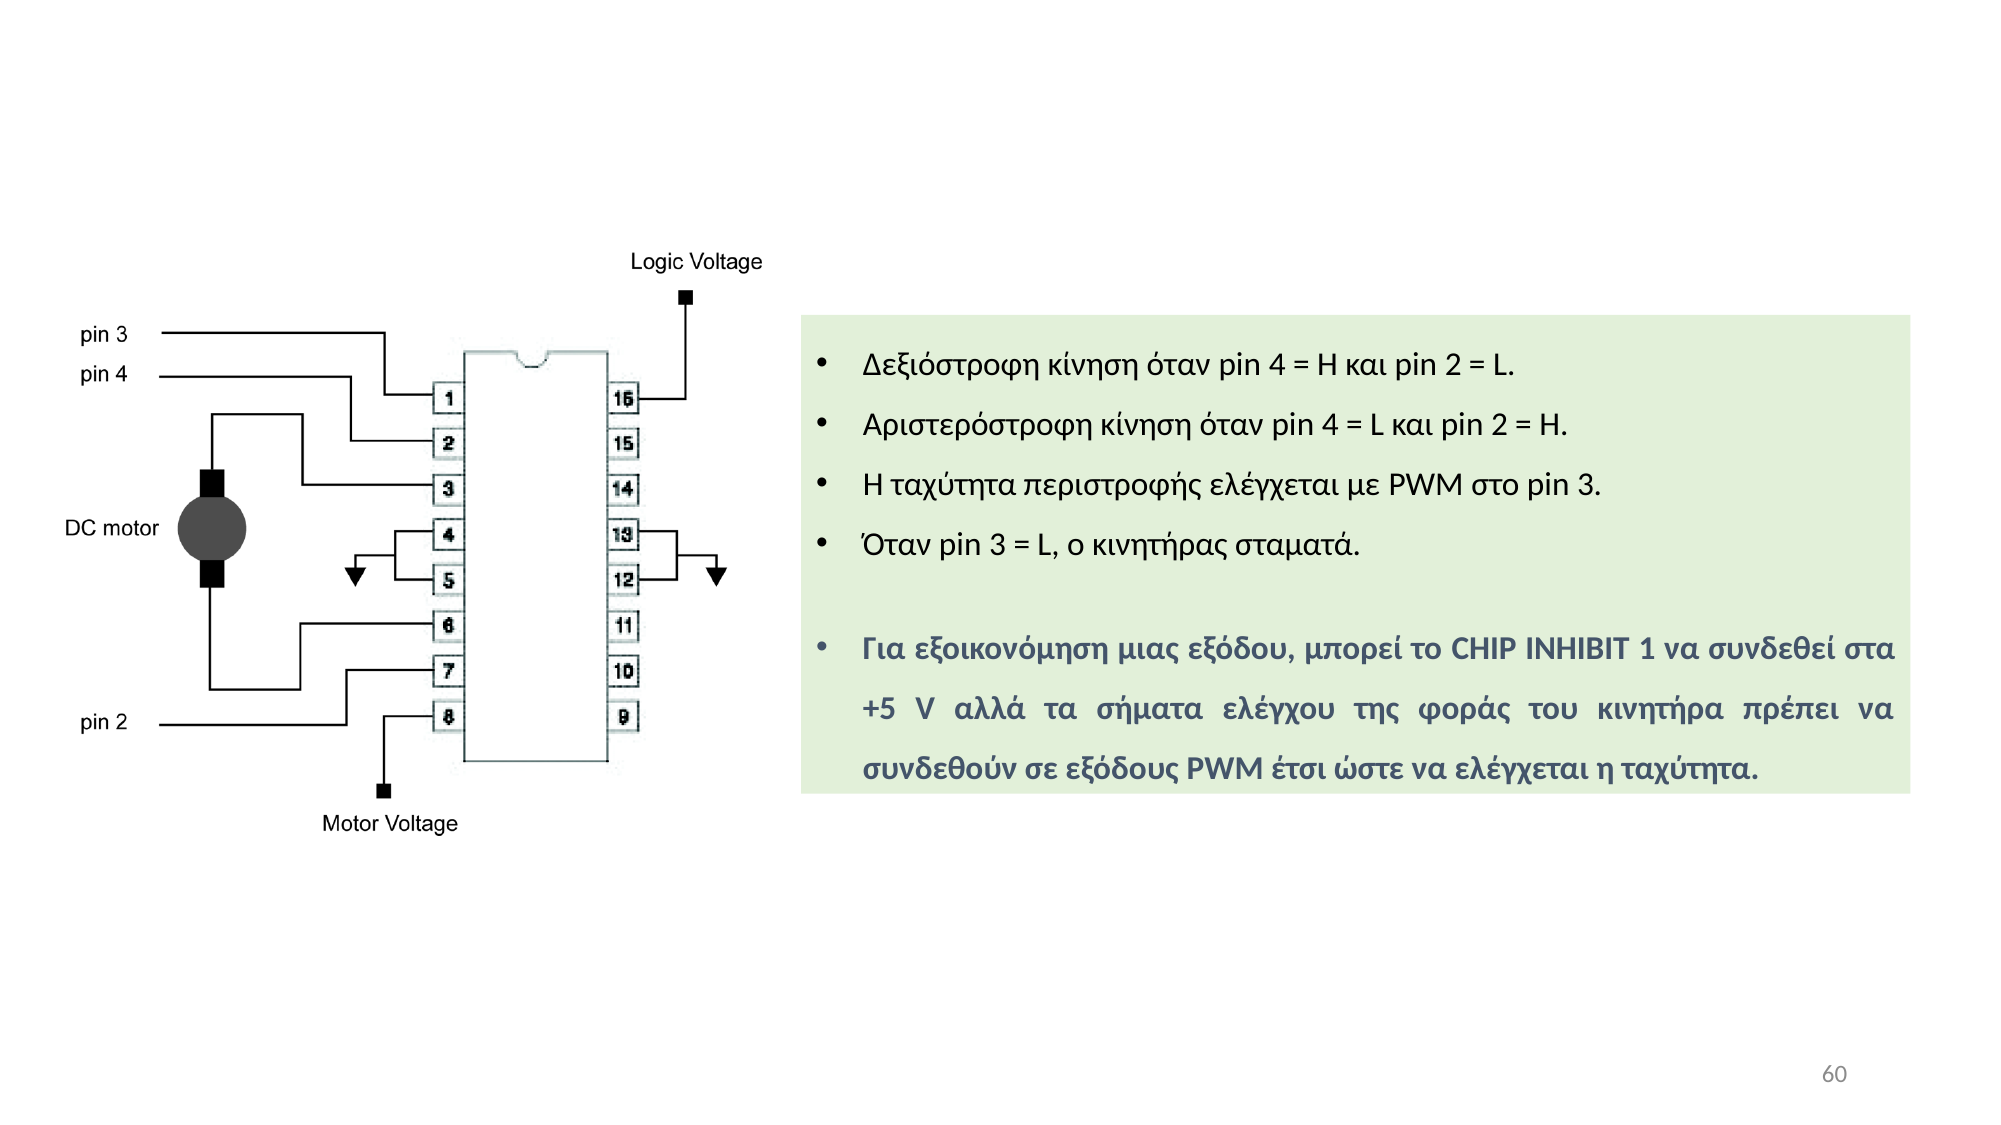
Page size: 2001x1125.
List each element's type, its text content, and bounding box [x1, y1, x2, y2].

picture [40, 241, 802, 842]
text_box Δεξιόστροφη κίνηση όταν pin 4 = H και pin 2 = L. Αριστερόστροφη κίνηση όταν pin 4 = L και pin 2 = H. Η ταχύτητα περιστροφής ελέγχεται με PWM στο pin 3. Όταν pin 3 = L, ο κινητήρας σταματά. Για εξοικονόμηση μιας εξόδου, μπορεί το CHIP INHIBIT 1 να συνδεθεί στα +5 V αλλά τα σήματα ελέγχου της φοράς του κινητήρα πρέπει να συνδεθούν σε εξόδους PWM έτσι ώστε να ελέγχεται η ταχύτητα. [802, 314, 1911, 794]
slide_number 60 [1412, 1042, 1863, 1103]
